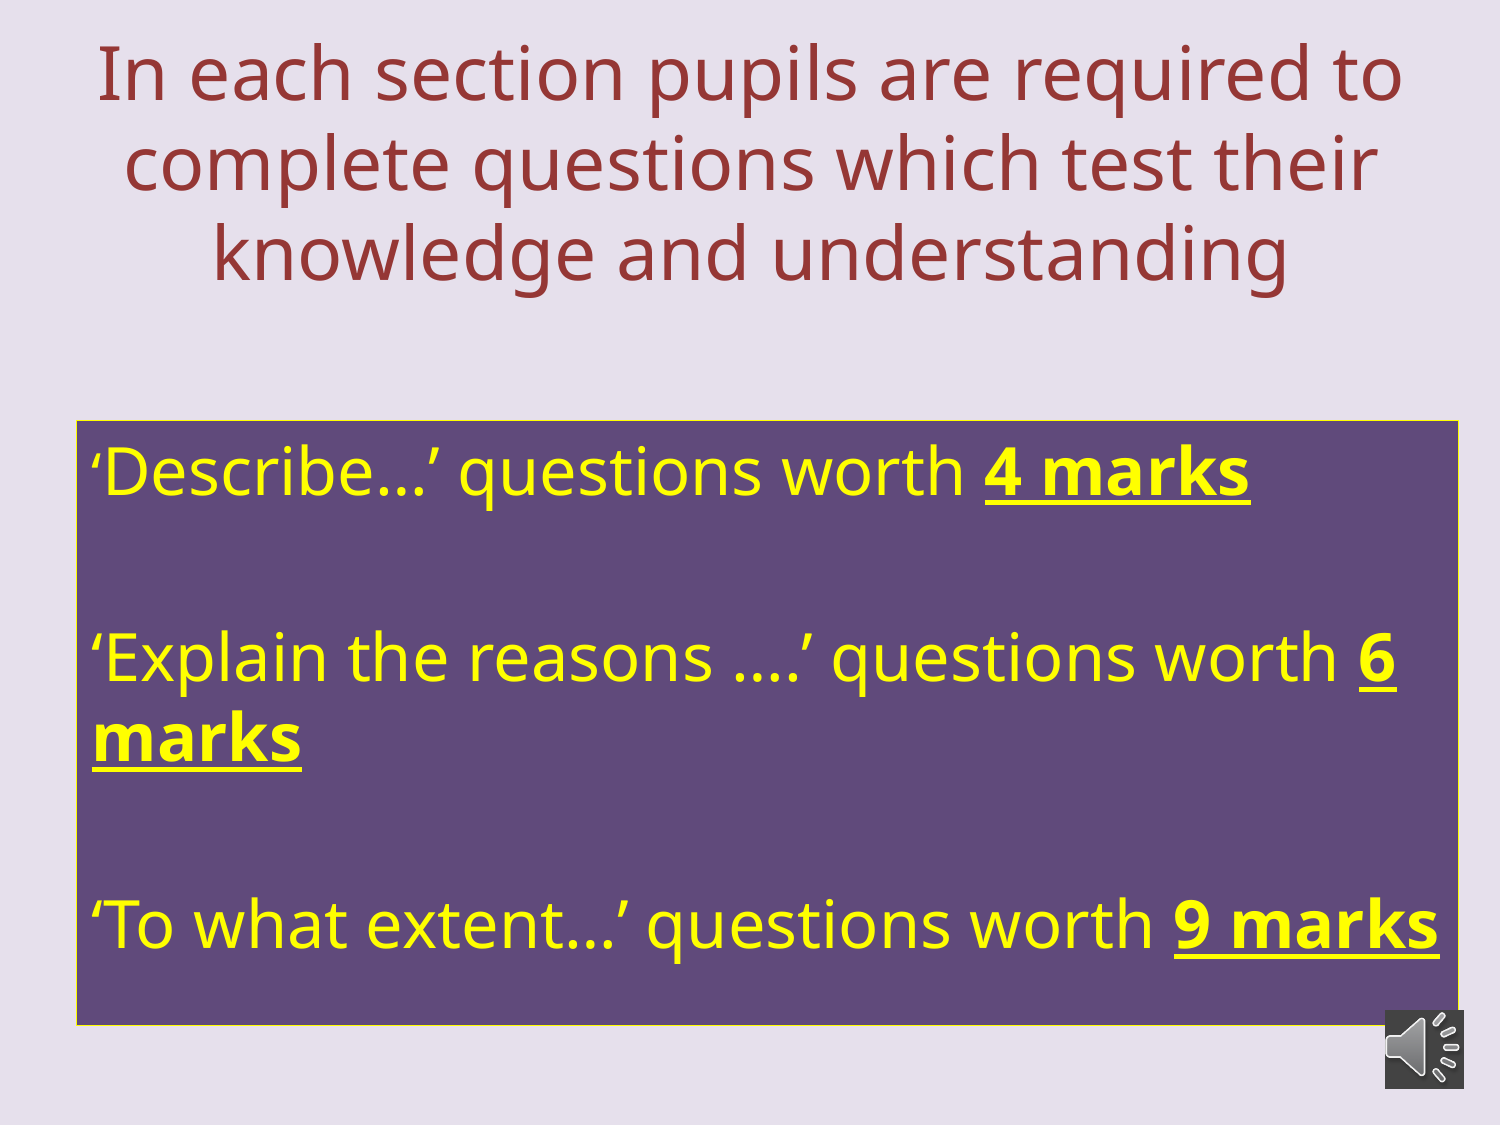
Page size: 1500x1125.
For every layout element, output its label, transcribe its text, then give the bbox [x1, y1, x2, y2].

list ‘Describe…’ questions worth 4 marks ‘Explain the reasons ….’ questions worth 6 marks ‘To what extent…’ questions worth 9 marks [76, 420, 1459, 1026]
picture [1384, 1009, 1465, 1090]
text_box In each section pupils are required to complete questions which test their knowledge and understanding [1, 18, 1500, 304]
